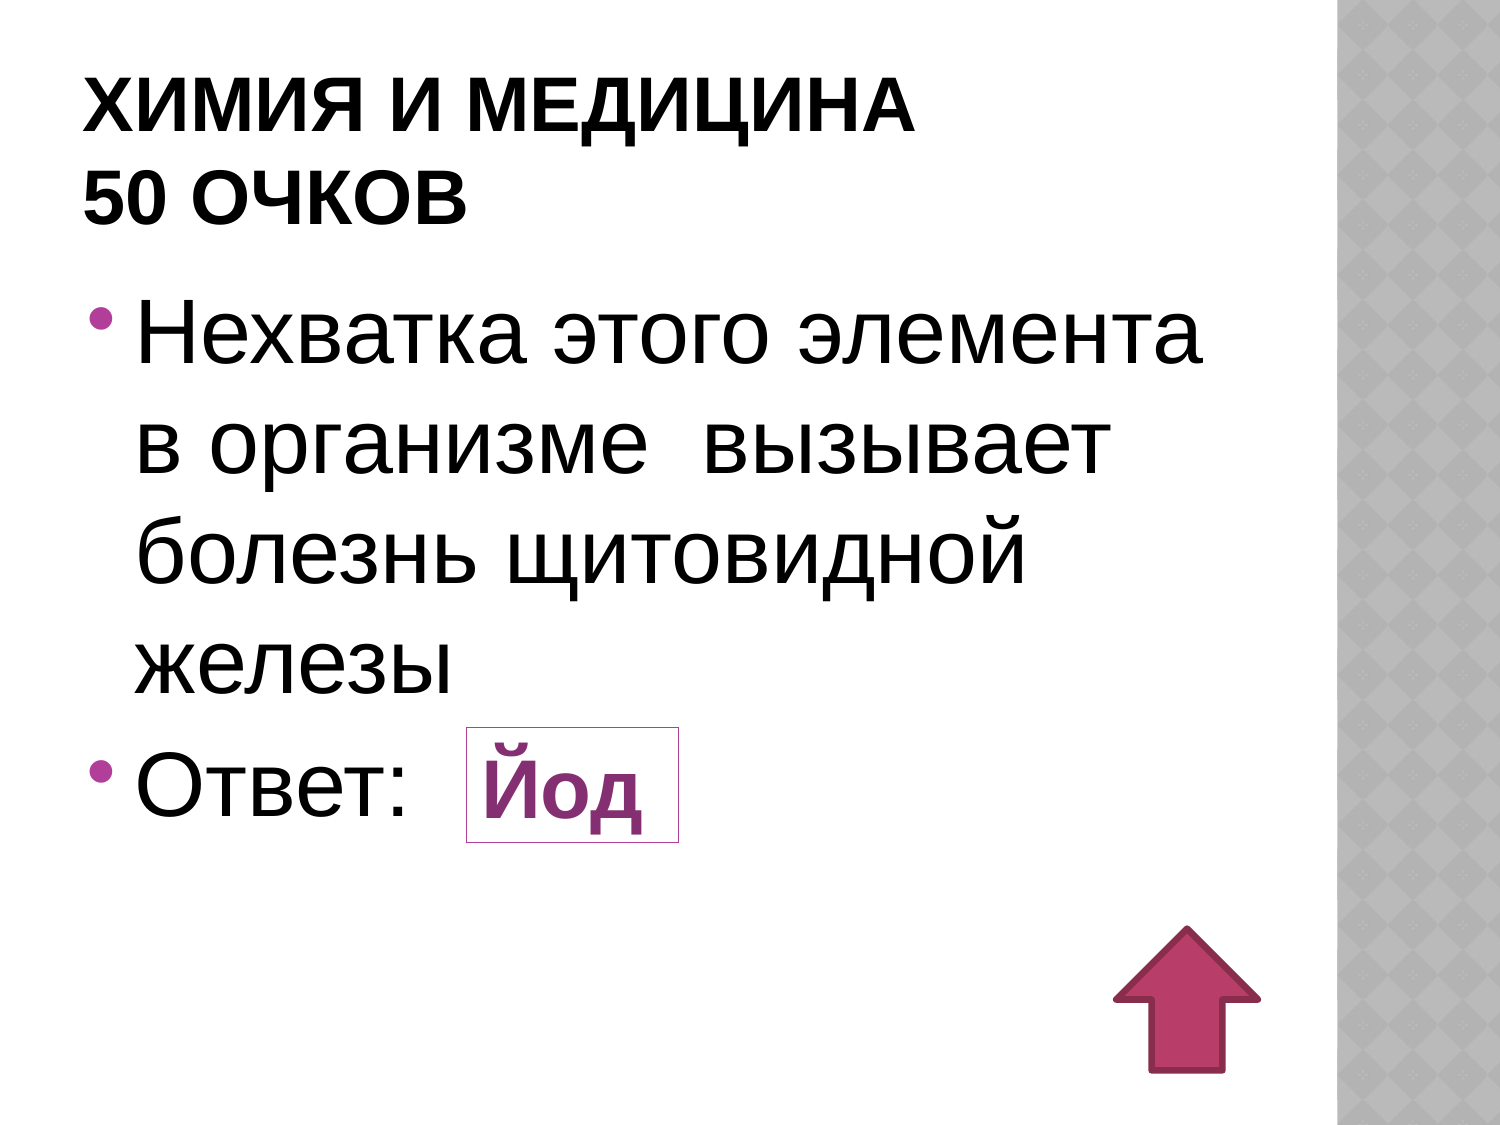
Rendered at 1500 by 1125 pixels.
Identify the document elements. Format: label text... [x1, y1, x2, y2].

text_box Йод [466, 727, 679, 843]
list Нехватка этого элемента в организме вызывает болезнь щитовидной железы Ответ: [75, 264, 1263, 1059]
title Химия и медицина 50 очков [75, 52, 1263, 240]
text_box [1112, 925, 1262, 1074]
